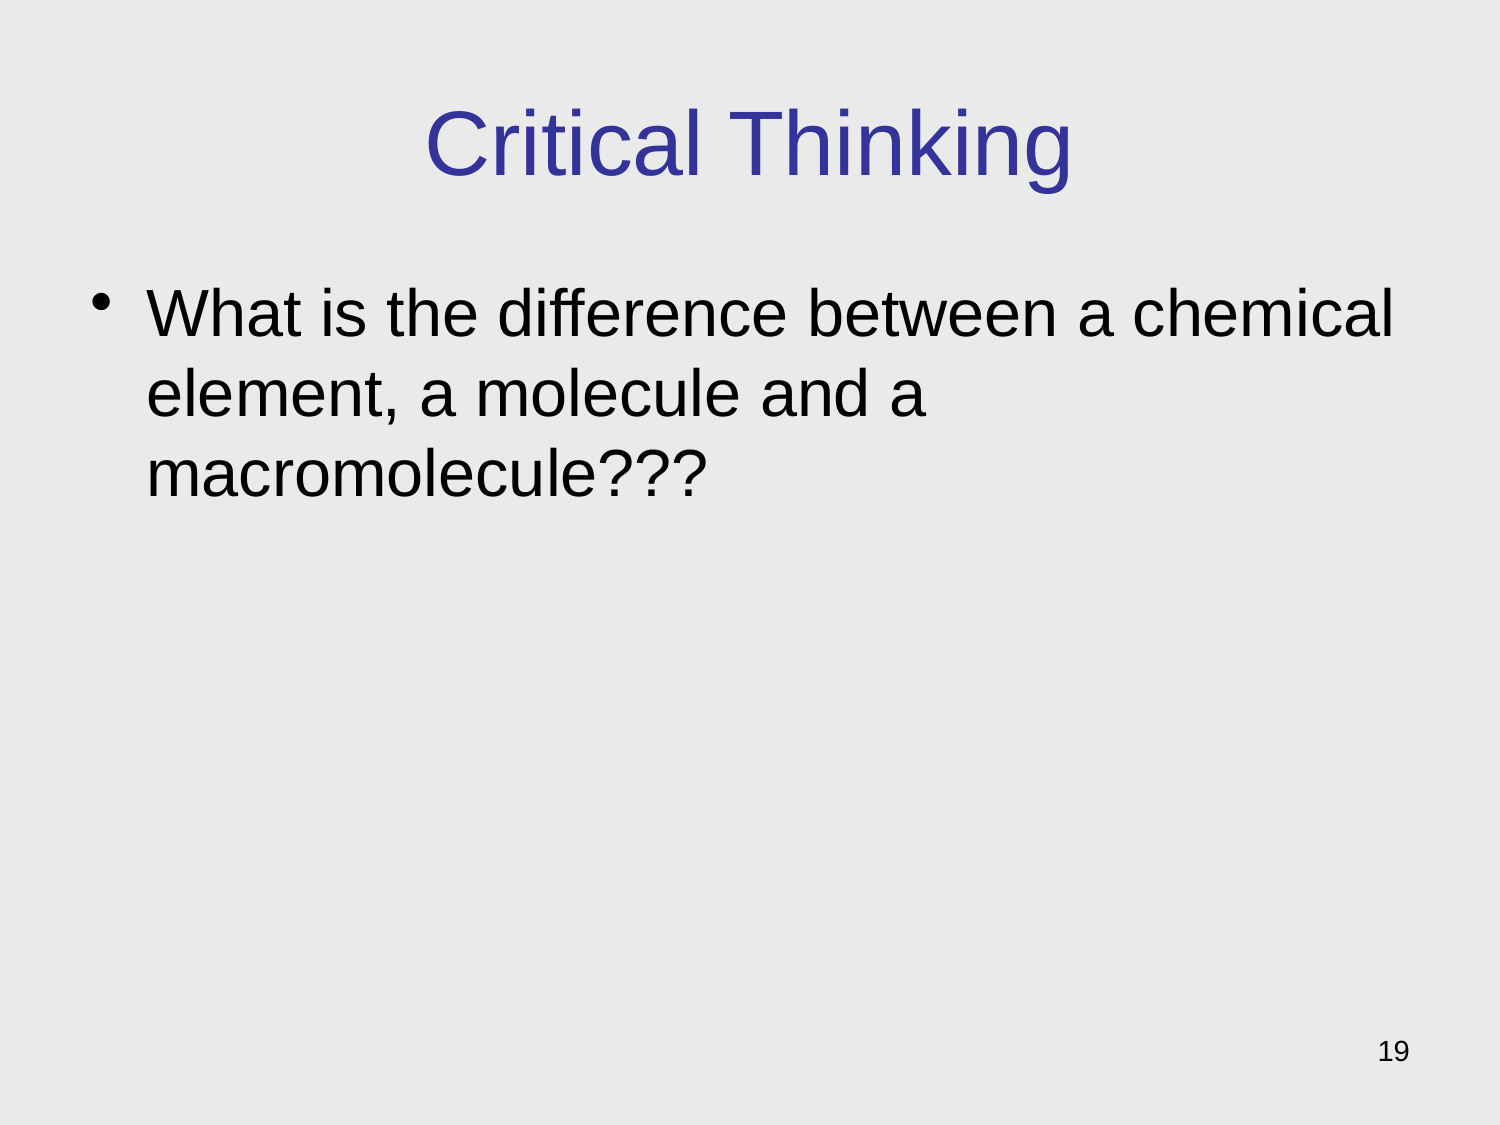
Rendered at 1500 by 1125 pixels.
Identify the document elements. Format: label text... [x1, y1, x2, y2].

slide_number 19 [1074, 1024, 1425, 1103]
list What is the difference between a chemical element, a molecule and a macromolecule??? [75, 262, 1425, 1005]
title Critical Thinking [75, 45, 1425, 233]
